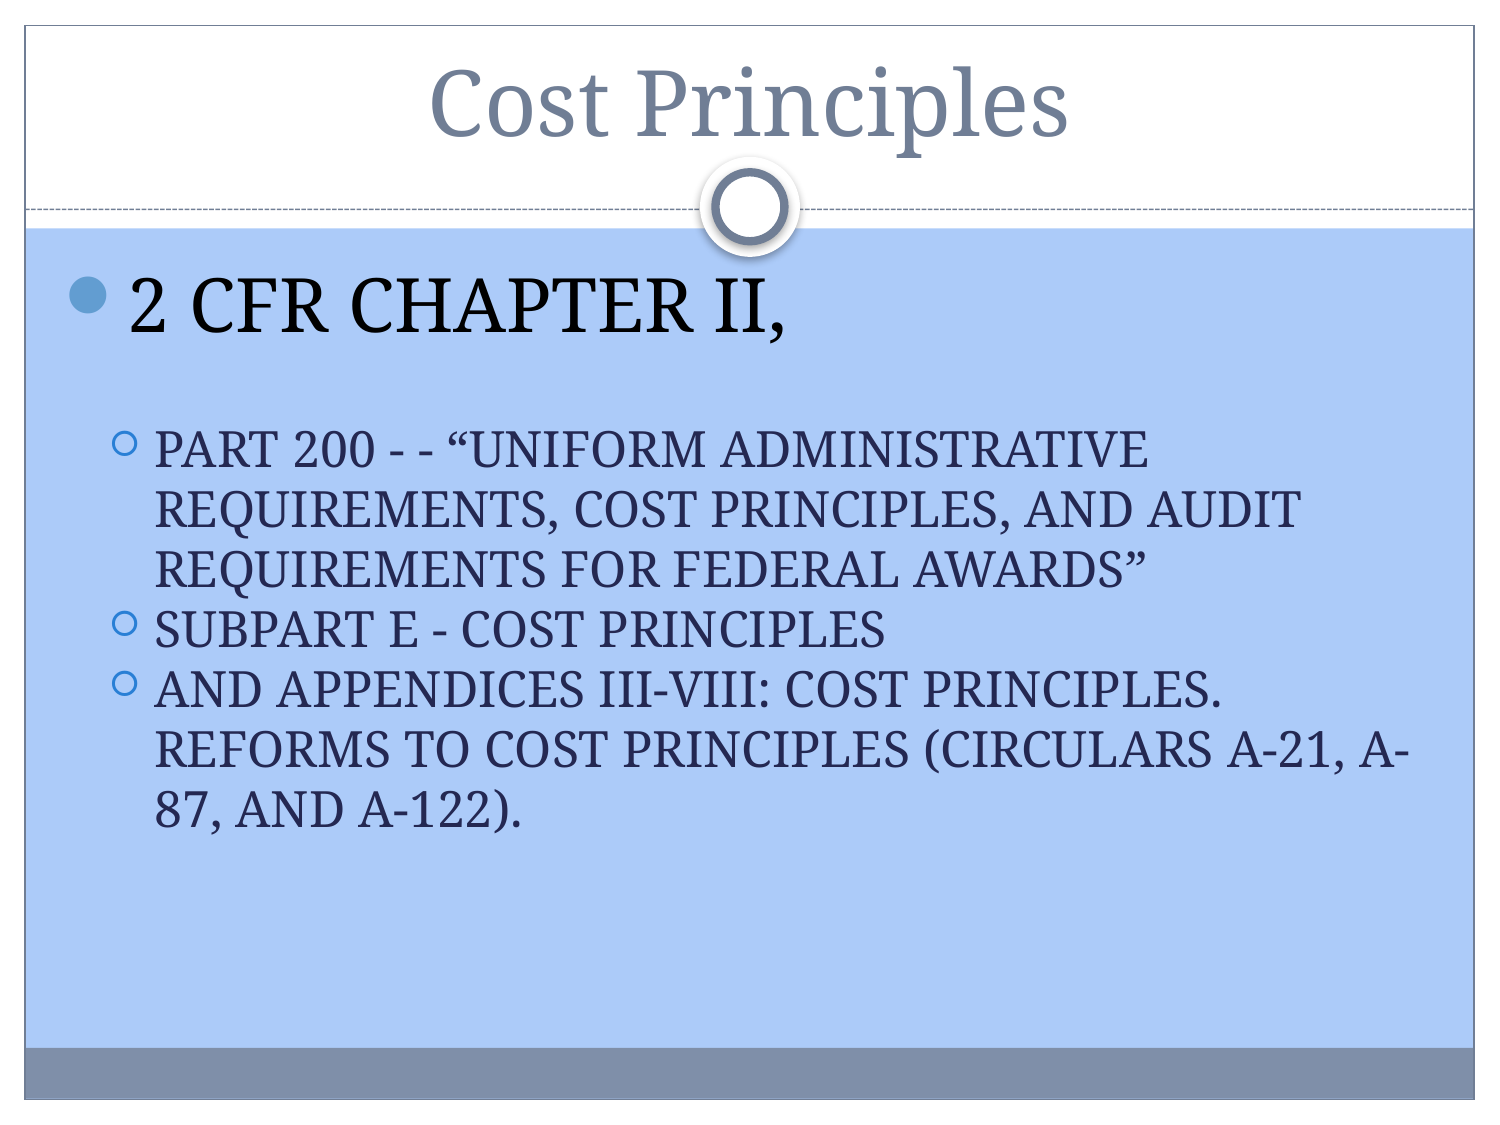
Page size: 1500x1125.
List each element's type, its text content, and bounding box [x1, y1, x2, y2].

title Cost Principles [49, 37, 1450, 162]
list 2 CFR Chapter II, Part 200 - - “Uniform Administrative Requirements, Cost Principles, and Audit Requirements for Federal Awards” Subpart E - Cost Principles and Appendices III-VIII: Cost Principles. Reforms to Cost Principles (Circulars A-21, A-87, and A-122). [49, 250, 1445, 1001]
